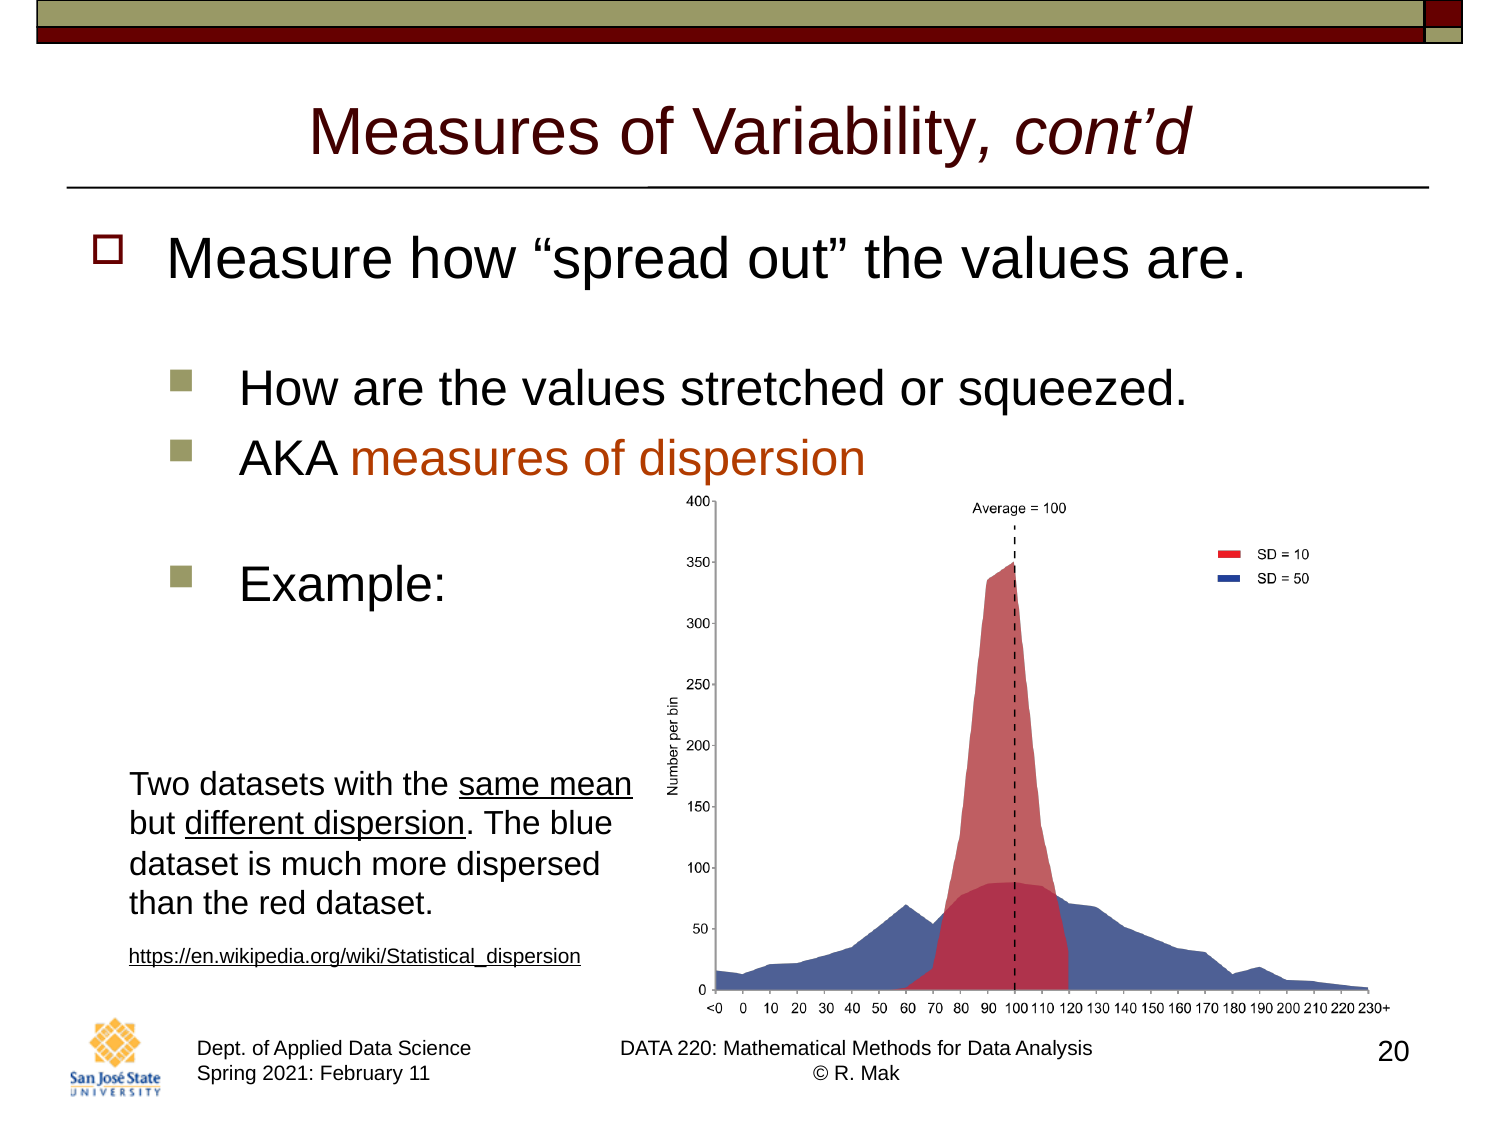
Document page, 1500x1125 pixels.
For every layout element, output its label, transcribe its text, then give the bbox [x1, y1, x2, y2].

list Measure how “spread out” the values are. How are the values stretched or squeezed. AKA measures of dispersion Example: [75, 212, 1425, 593]
picture [60, 1012, 166, 1112]
title Measures of Variability, cont’d [75, 67, 1425, 175]
slide_number 20 [1305, 1025, 1425, 1100]
picture [659, 485, 1392, 1028]
text_box Two datasets with the same mean but different dispersion. The blue dataset is much more dispersed than the red dataset. [114, 754, 657, 929]
text_box https://en.wikipedia.org/wiki/Statistical_dispersion [113, 935, 602, 975]
